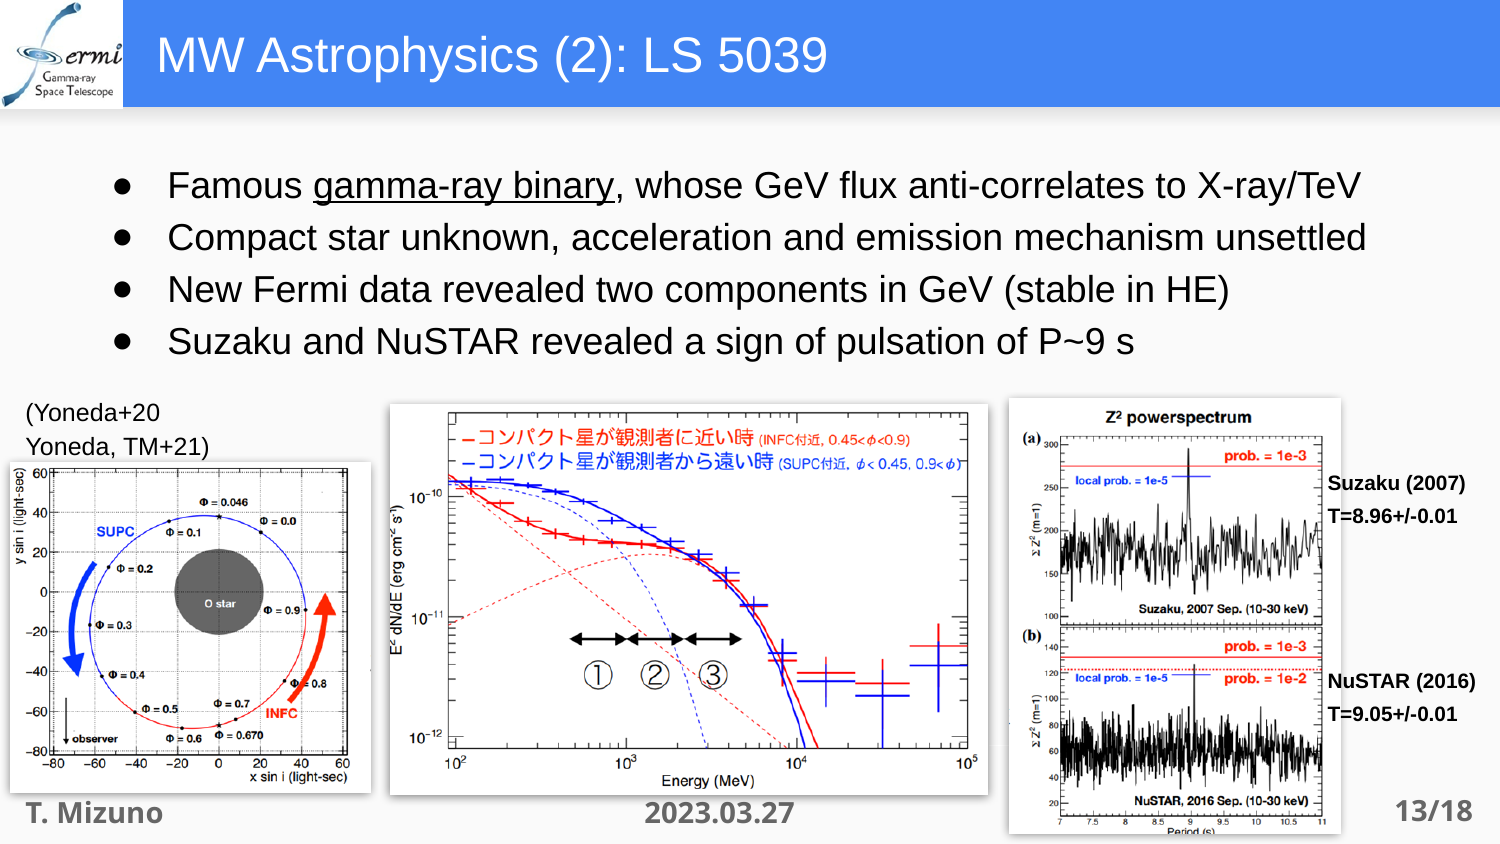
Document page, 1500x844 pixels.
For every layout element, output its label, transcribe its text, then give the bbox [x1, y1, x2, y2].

text_box (Yoneda+20 Yoneda, TM+21) [10, 376, 250, 461]
list Suzaku (2007) T=8.96+/-0.01 [1345, 454, 1488, 554]
picture [389, 404, 989, 796]
picture [0, 0, 123, 109]
slide_number 13/18 [1367, 780, 1489, 844]
list Famous gamma-ray binary, whose GeV flux anti-correlates to X-ray/TeV Compact star unknown, acceleration and emission mechanism unsettled New Fermi data revealed two components in GeV (stable in HE) Suzaku and NuSTAR revealed a sign of pulsation of P~9 s [77, 139, 1427, 367]
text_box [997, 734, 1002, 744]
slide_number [600, 804, 840, 844]
text_box 10 s [997, 754, 1002, 800]
slide_number T. Mizuno [10, 802, 230, 844]
list NuSTAR (2016) T=9.05+/-0.01 [1345, 652, 1496, 735]
title MW Astrophysics (2): LS 5039 [141, 2, 1489, 102]
picture [10, 462, 372, 793]
picture [1009, 398, 1341, 834]
